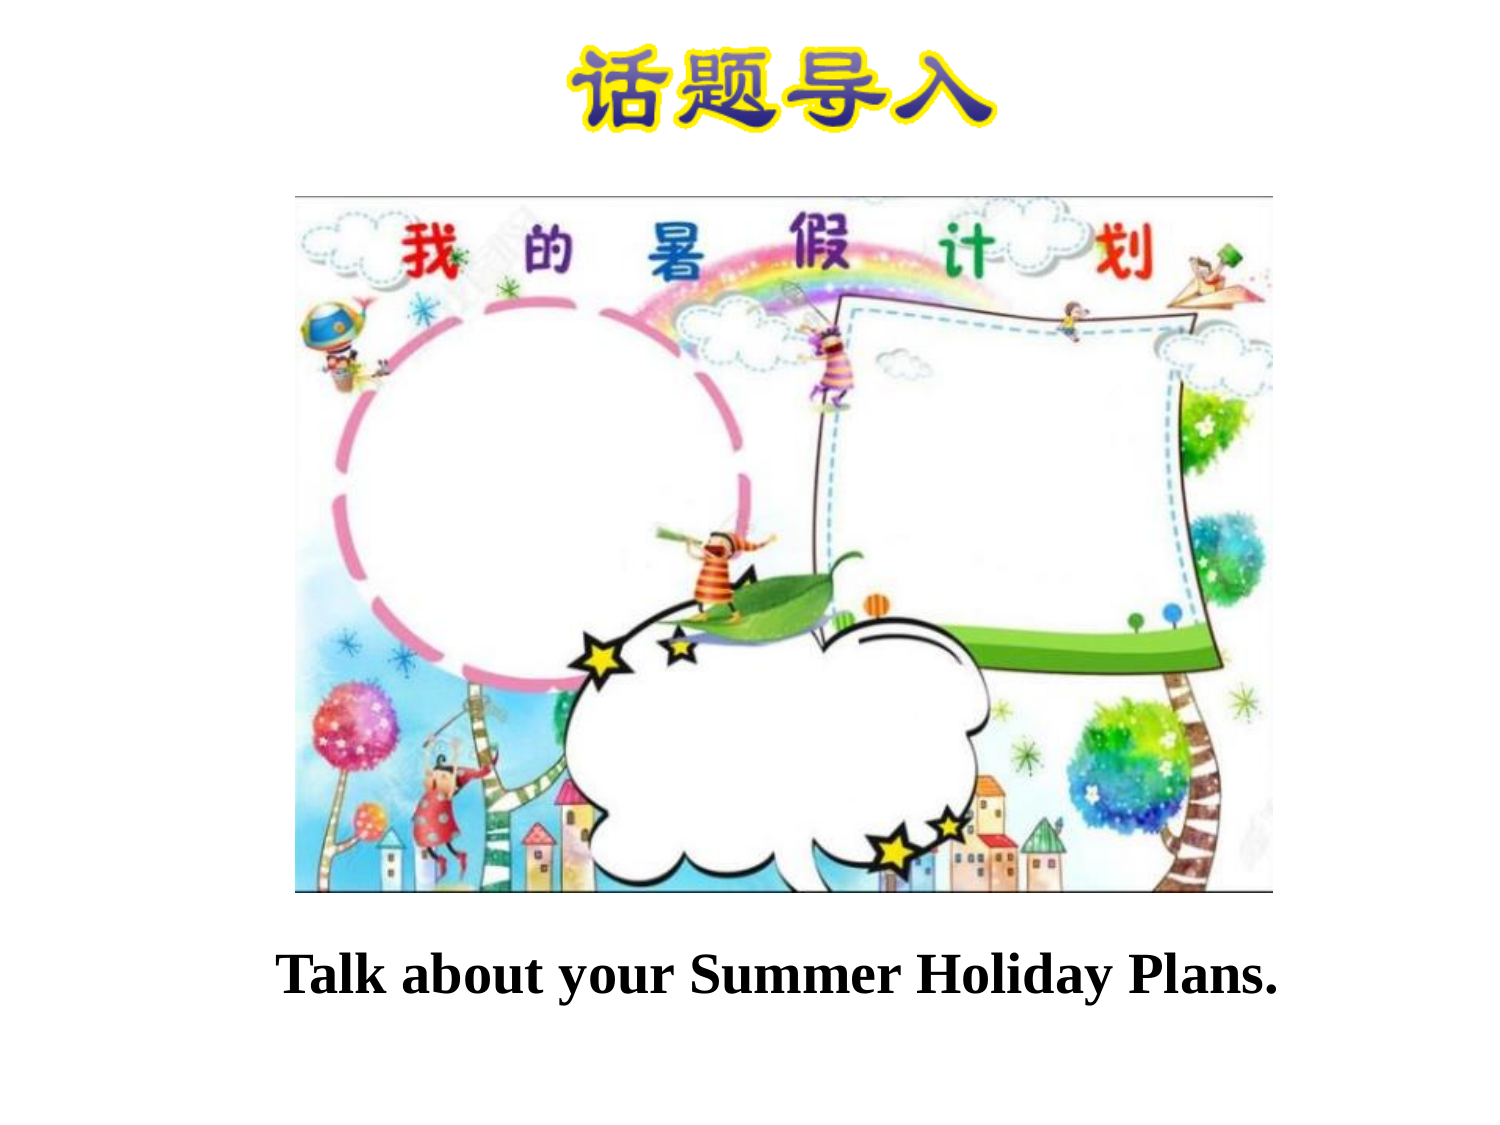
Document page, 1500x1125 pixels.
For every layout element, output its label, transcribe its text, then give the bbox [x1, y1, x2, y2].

picture [295, 196, 1273, 893]
text_box Talk about your Summer Holiday Plans. [260, 927, 1436, 1013]
picture [559, 30, 1007, 149]
